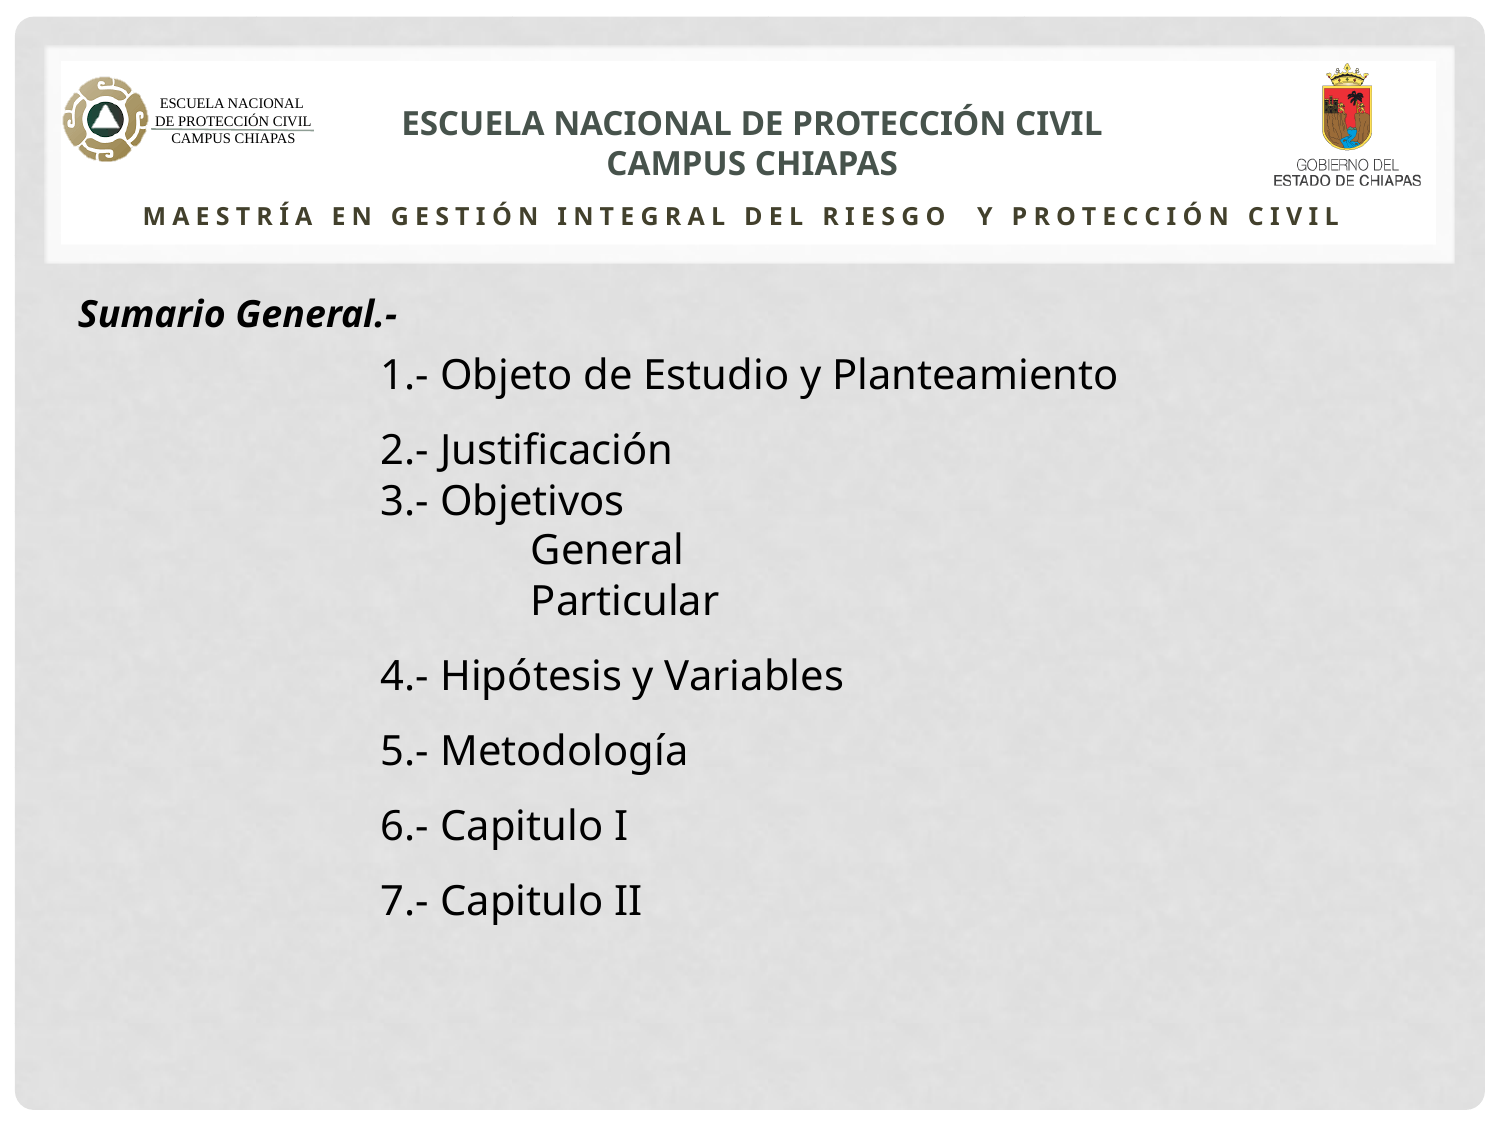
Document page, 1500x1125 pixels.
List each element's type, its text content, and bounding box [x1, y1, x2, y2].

text_box 1.- Objeto de Estudio y Planteamiento 2.- Justificación 3.- Objetivos General Particular 4.- Hipótesis y Variables 5.- Metodología 6.- Capitulo I 7.- Capitulo II [366, 315, 1134, 931]
text_box ESCUELA NACIONAL DE PROTECCIÓN CIVIL Campus Chiapas [341, 48, 1266, 190]
picture [1274, 63, 1422, 186]
text_box Sumario General.- [63, 282, 413, 343]
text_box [32, 48, 341, 190]
text_box Maestría en gestión integral del riesgo y protección civil [78, 192, 1405, 237]
title [79, 32, 1435, 203]
